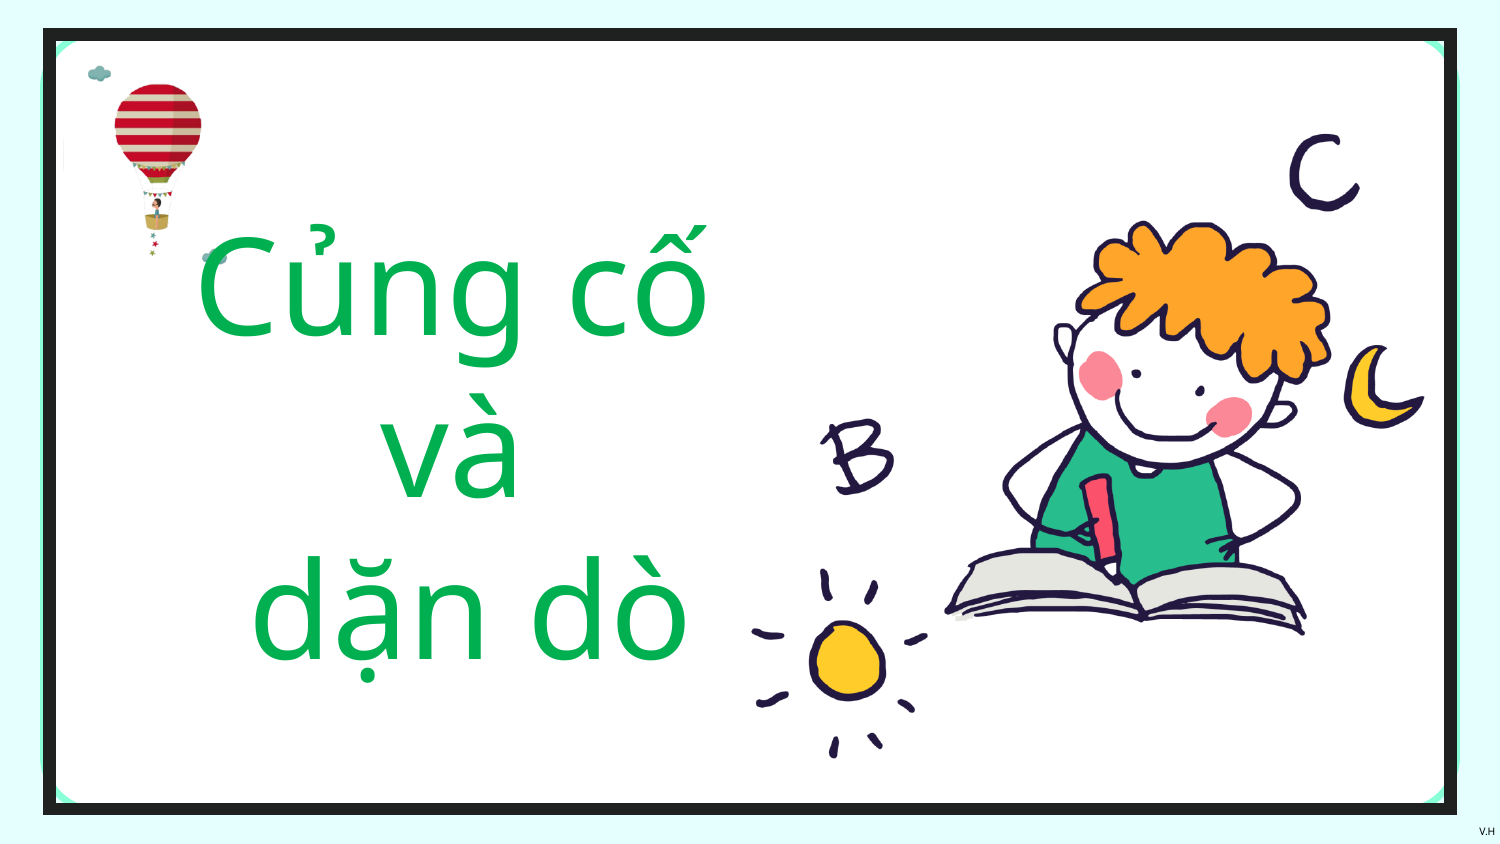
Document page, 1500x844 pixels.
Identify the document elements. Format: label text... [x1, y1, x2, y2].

picture [749, 108, 1425, 784]
text_box Củng cố và dặn dò [160, 192, 746, 695]
text_box [48, 33, 1452, 810]
picture [49, 20, 248, 287]
